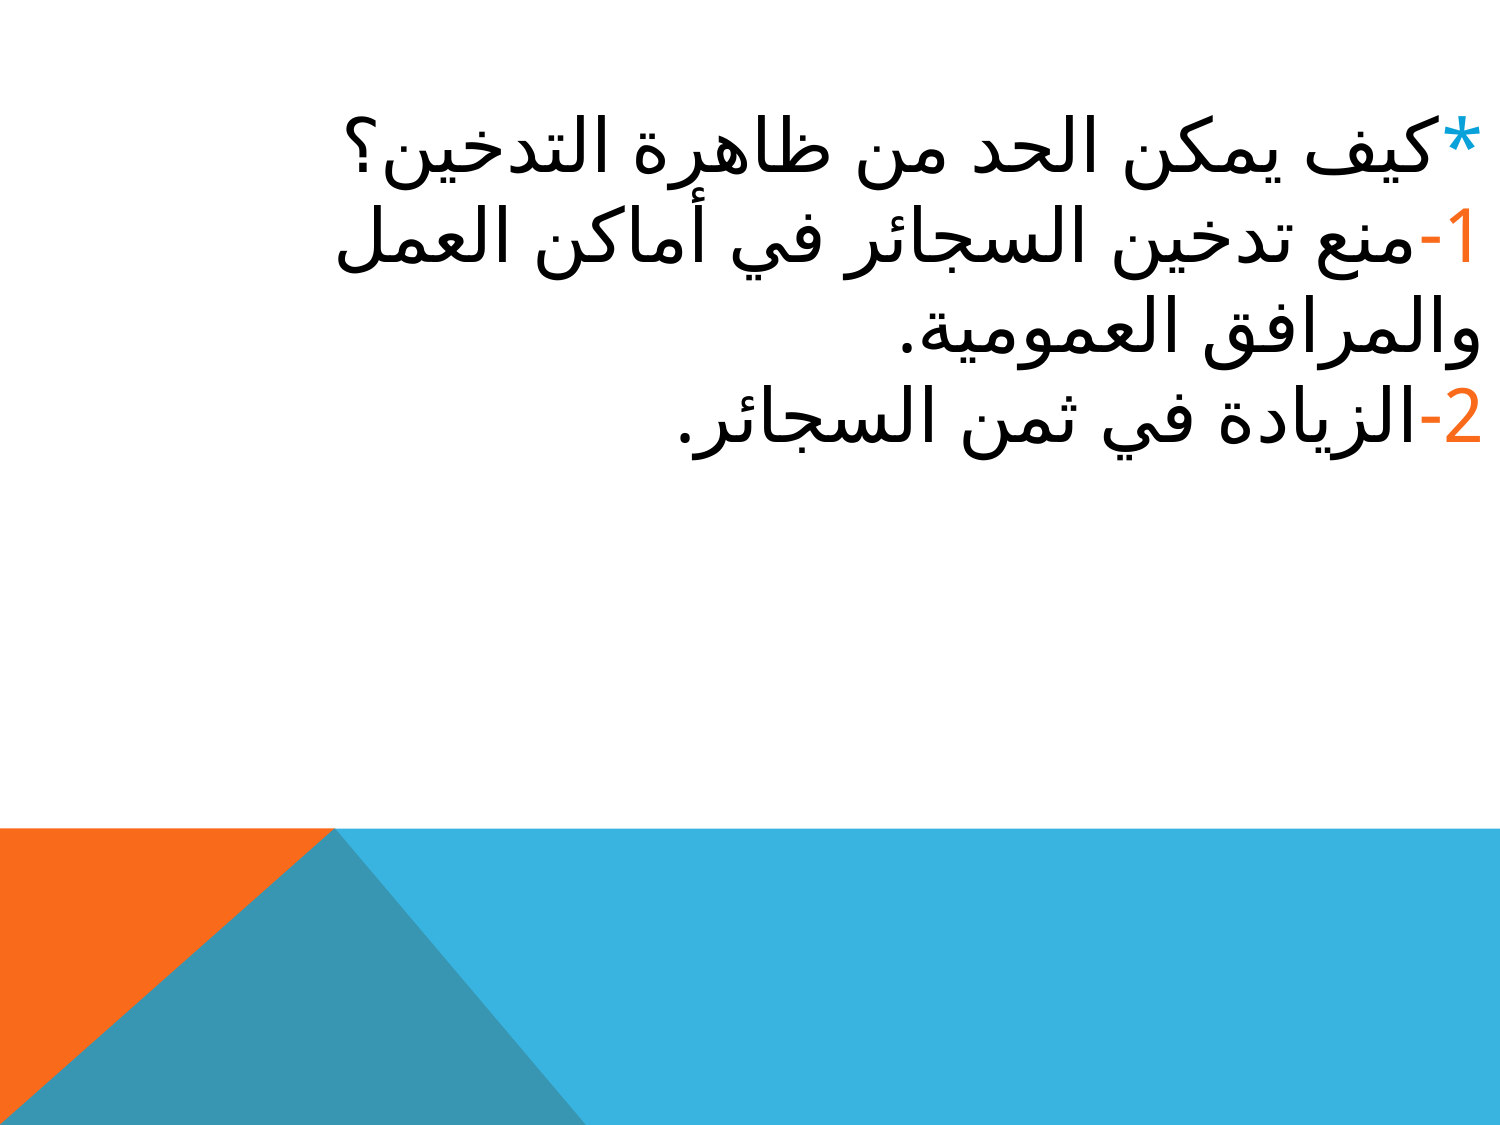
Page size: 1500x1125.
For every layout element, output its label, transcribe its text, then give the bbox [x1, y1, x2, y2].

text_box *كيف يمكن الحد من ظاهرة التدخين؟ 1-منع تدخين السجائر في أماكن العمل والمرافق العمومية. 2-الزيادة في ثمن السجائر. [17, 89, 1500, 465]
